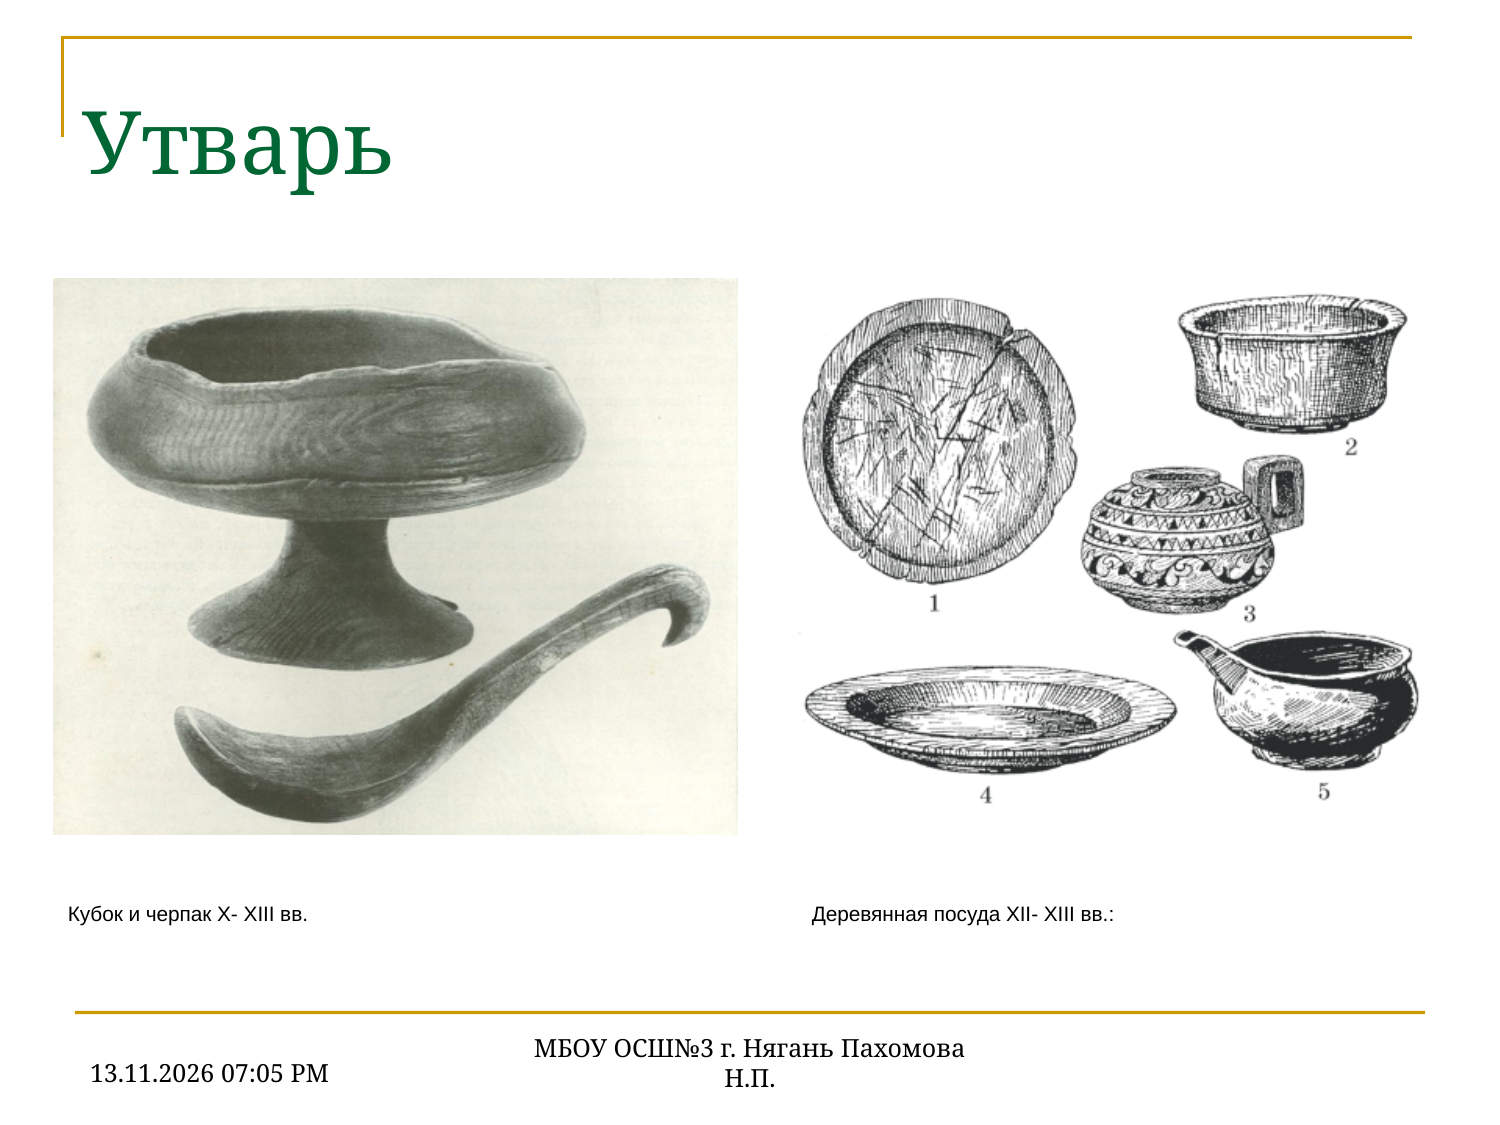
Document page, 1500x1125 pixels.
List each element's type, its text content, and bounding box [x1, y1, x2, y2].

footer МБОУ ОСШ№3 г. Нягань Пахомова Н.П. [512, 1024, 988, 1101]
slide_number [74, 1023, 426, 1100]
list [52, 278, 738, 835]
text_box Деревянная посуда XII- XIII вв.: [797, 893, 1326, 933]
text_box Кубок и черпак X- XIII вв. [53, 893, 668, 933]
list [773, 278, 1446, 835]
title Утварь [74, 45, 1426, 233]
